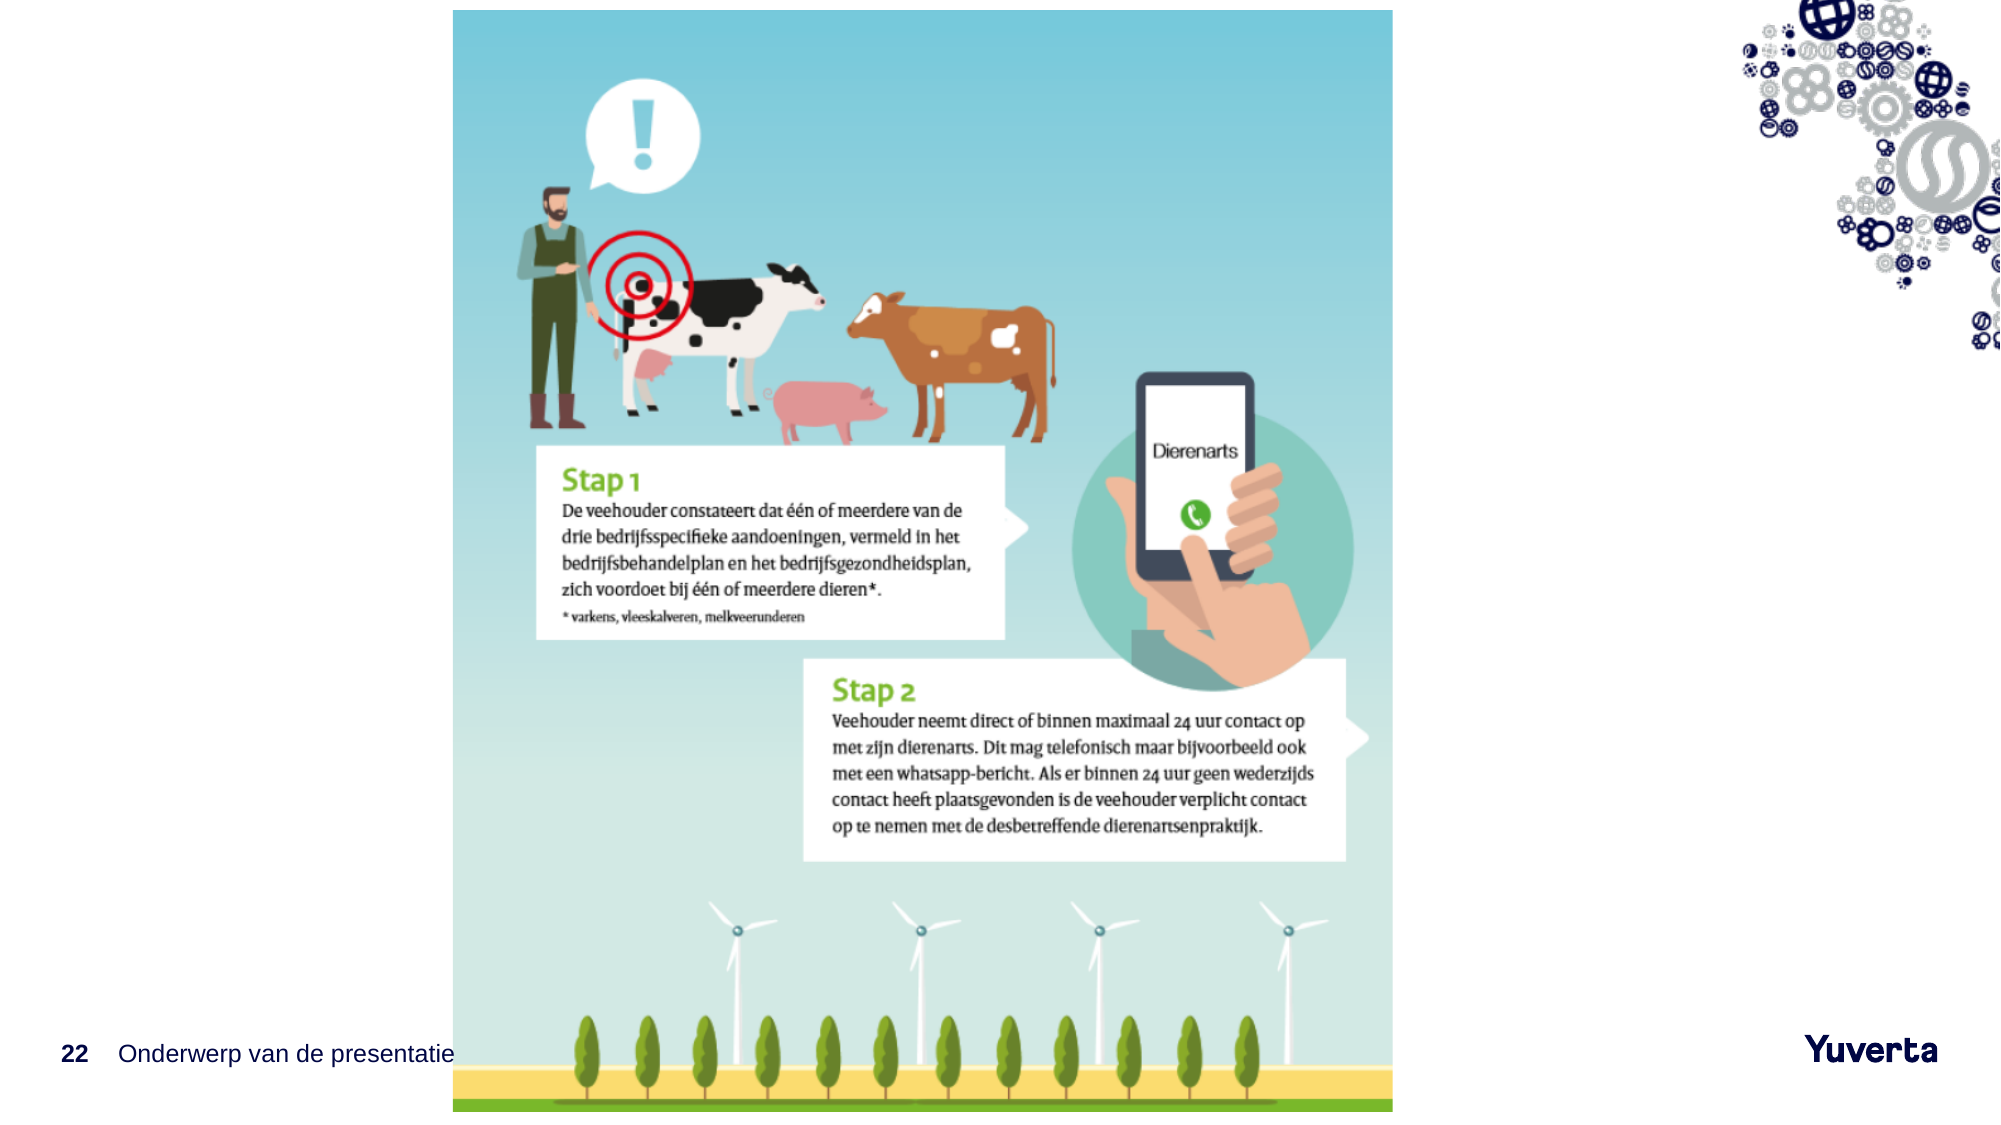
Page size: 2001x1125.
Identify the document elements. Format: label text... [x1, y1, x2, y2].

picture [0, 0, 2000, 1125]
slide_number 22 [60, 1037, 113, 1073]
footer Onderwerp van de presentatie [118, 1037, 452, 1073]
